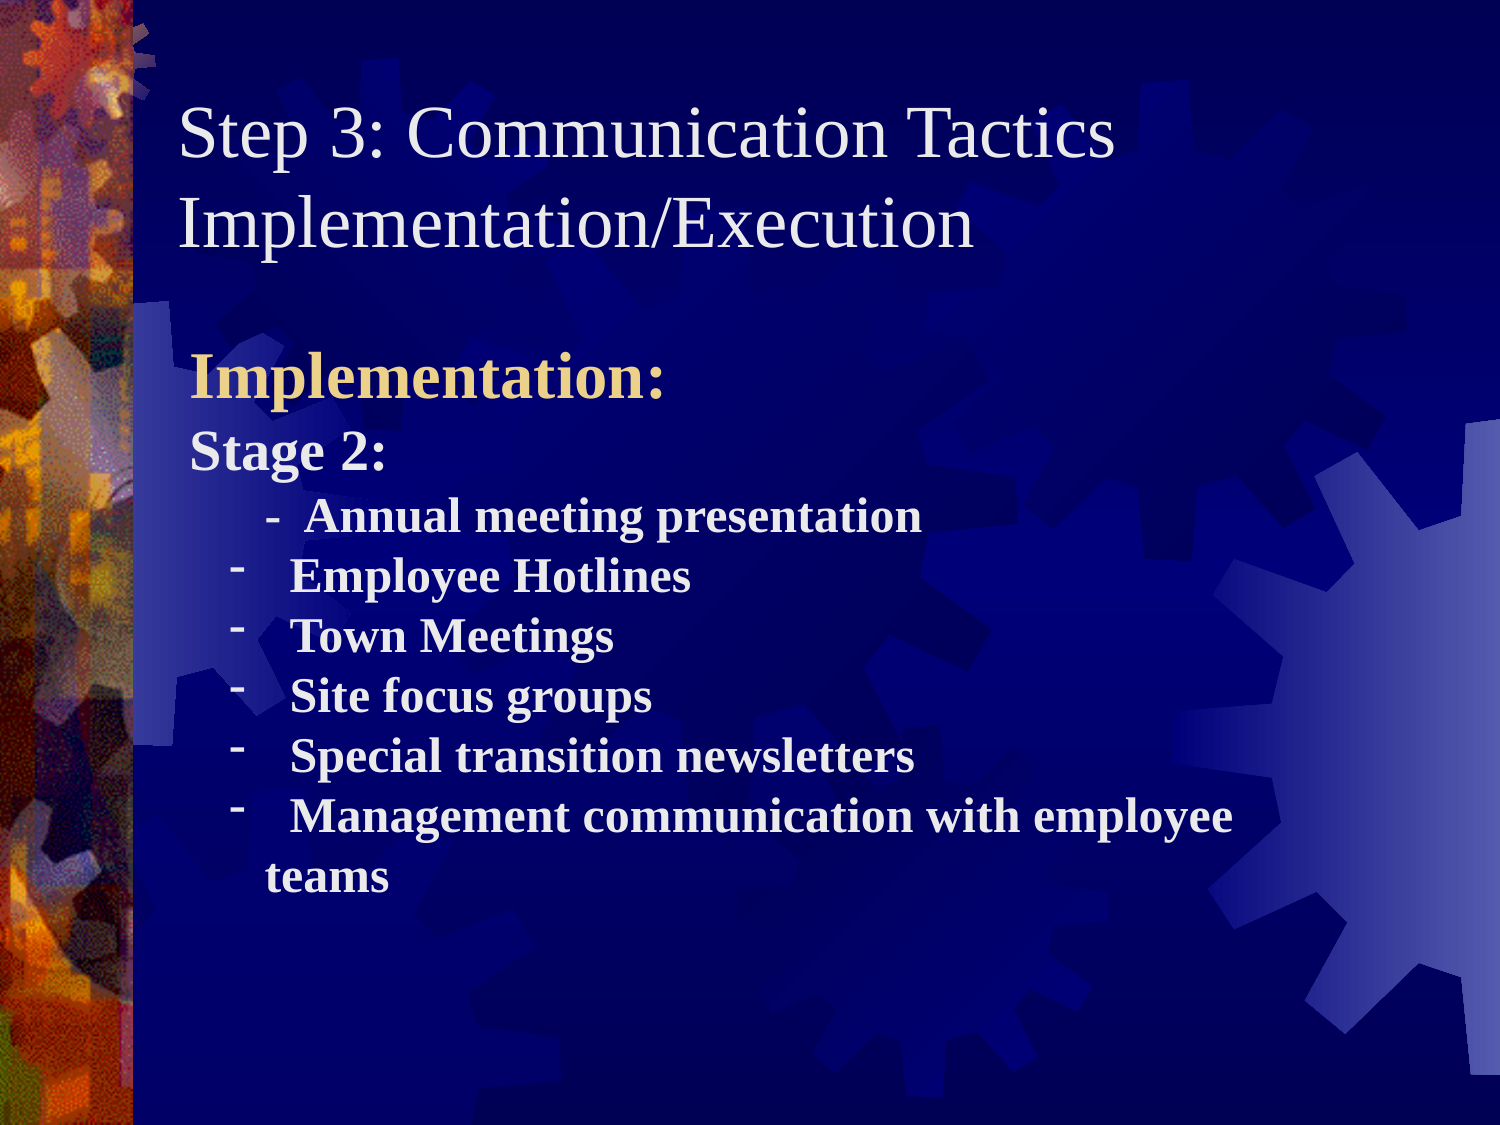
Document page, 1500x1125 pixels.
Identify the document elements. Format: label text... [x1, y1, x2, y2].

text_box Implementation: Stage 2: - Annual meeting presentation Employee Hotlines Town Meetings Site focus groups Special transition newsletters Management communication with employee teams [174, 324, 1375, 970]
text_box Step 3: Communication Tactics Implementation/Execution [162, 74, 1466, 270]
picture [0, 0, 133, 1125]
